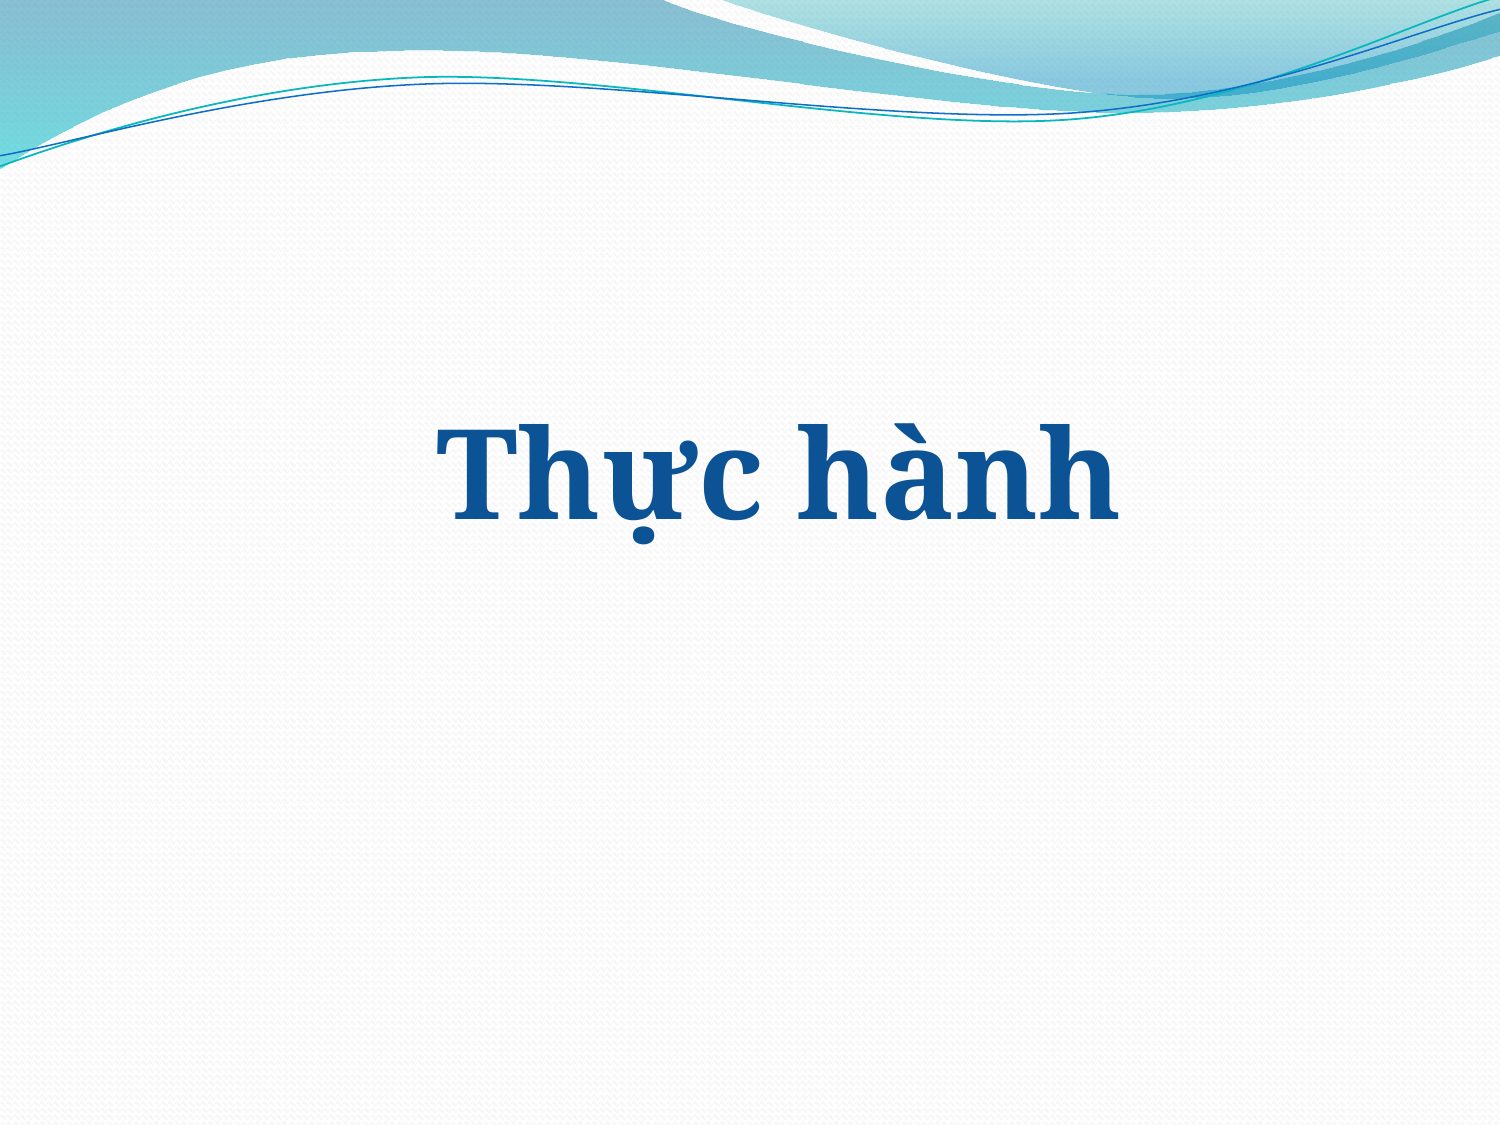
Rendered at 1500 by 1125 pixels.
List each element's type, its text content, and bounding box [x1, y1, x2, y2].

text_box Thực hành [196, 387, 1345, 553]
